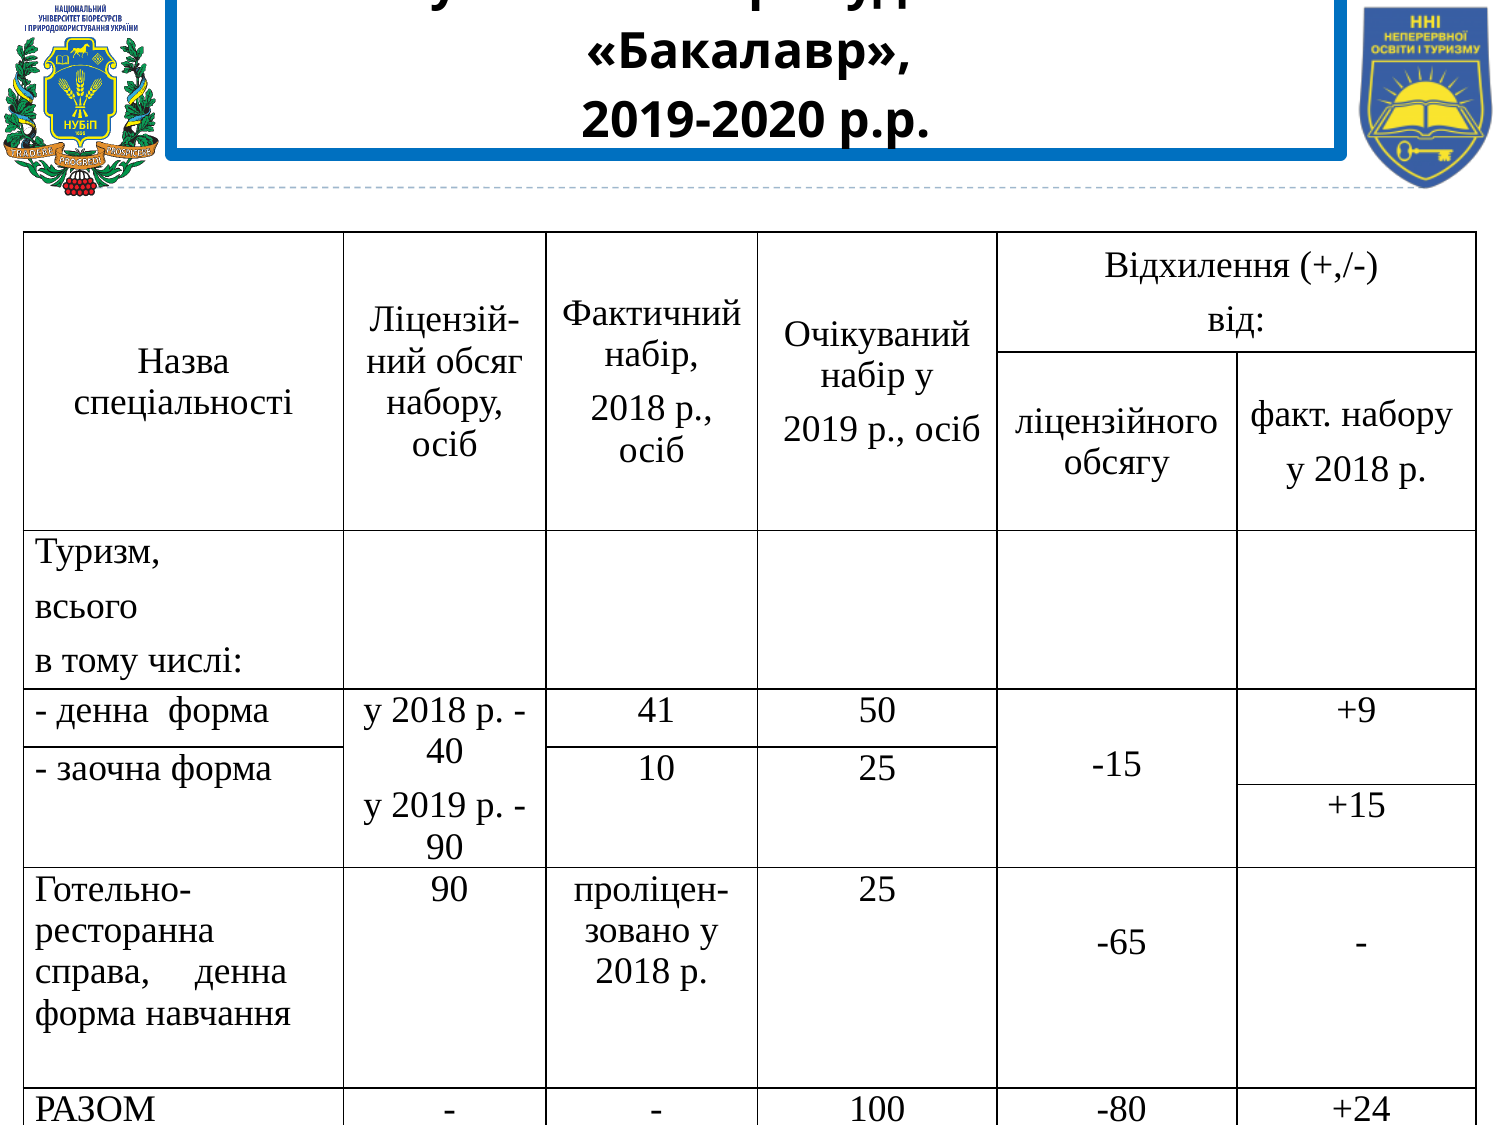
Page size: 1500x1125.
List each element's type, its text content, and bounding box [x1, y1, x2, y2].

table_cell -15 [998, 690, 1236, 867]
table_cell [344, 531, 545, 688]
picture [0, 0, 163, 202]
table_cell проліцен-зовано у 2018 р. [547, 868, 757, 1087]
table_cell [758, 531, 996, 688]
table_header Ліцензій-ний обсяг набору, осіб [344, 233, 545, 530]
table_cell - денна форма [24, 690, 343, 746]
table_cell [547, 531, 757, 688]
title Очікуваний набір студентів за ОС «Бакалавр», 2019-2020 р.р. [170, 0, 1342, 156]
table_cell у 2018 р. - 40 у 2019 р. -90 [344, 690, 545, 867]
table_cell 25 [758, 868, 996, 1087]
table_cell РАЗОМ [24, 1089, 343, 1125]
table_cell - [1238, 868, 1475, 1087]
table_cell 90 [344, 868, 545, 1087]
table_cell 50 [758, 690, 996, 746]
table_cell -65 [998, 868, 1236, 1087]
table_header Фактичний набір, 2018 р., осіб [547, 233, 757, 530]
table_cell [998, 531, 1236, 688]
table_cell 100 [758, 1089, 996, 1125]
picture [1352, 0, 1500, 197]
table_header Назва спеціальності [24, 233, 343, 530]
table_cell 25 [758, 748, 996, 867]
table_cell +9 [1238, 690, 1475, 784]
table_cell - заочна форма [24, 748, 343, 867]
table_header Очікуваний набір у 2019 р., осіб [758, 233, 996, 530]
table_cell +15 [1238, 785, 1475, 867]
table_cell -80 [998, 1089, 1236, 1125]
table_cell +24 [1238, 1089, 1475, 1125]
table_cell 41 [547, 690, 757, 746]
table_header Відхилення (+,/-) від: [998, 233, 1475, 351]
table_cell - [344, 1089, 545, 1125]
table_cell - [547, 1089, 757, 1125]
table_cell [1238, 531, 1475, 688]
table_cell факт. набору у 2018 р. [1238, 353, 1475, 530]
table_cell ліцензійного обсягу [998, 353, 1236, 530]
table_cell Туризм, всього в тому числі: [24, 531, 343, 688]
table_cell 10 [547, 748, 757, 867]
table_cell Готельно-ресторанна справа, денна форма навчання [24, 868, 343, 1087]
